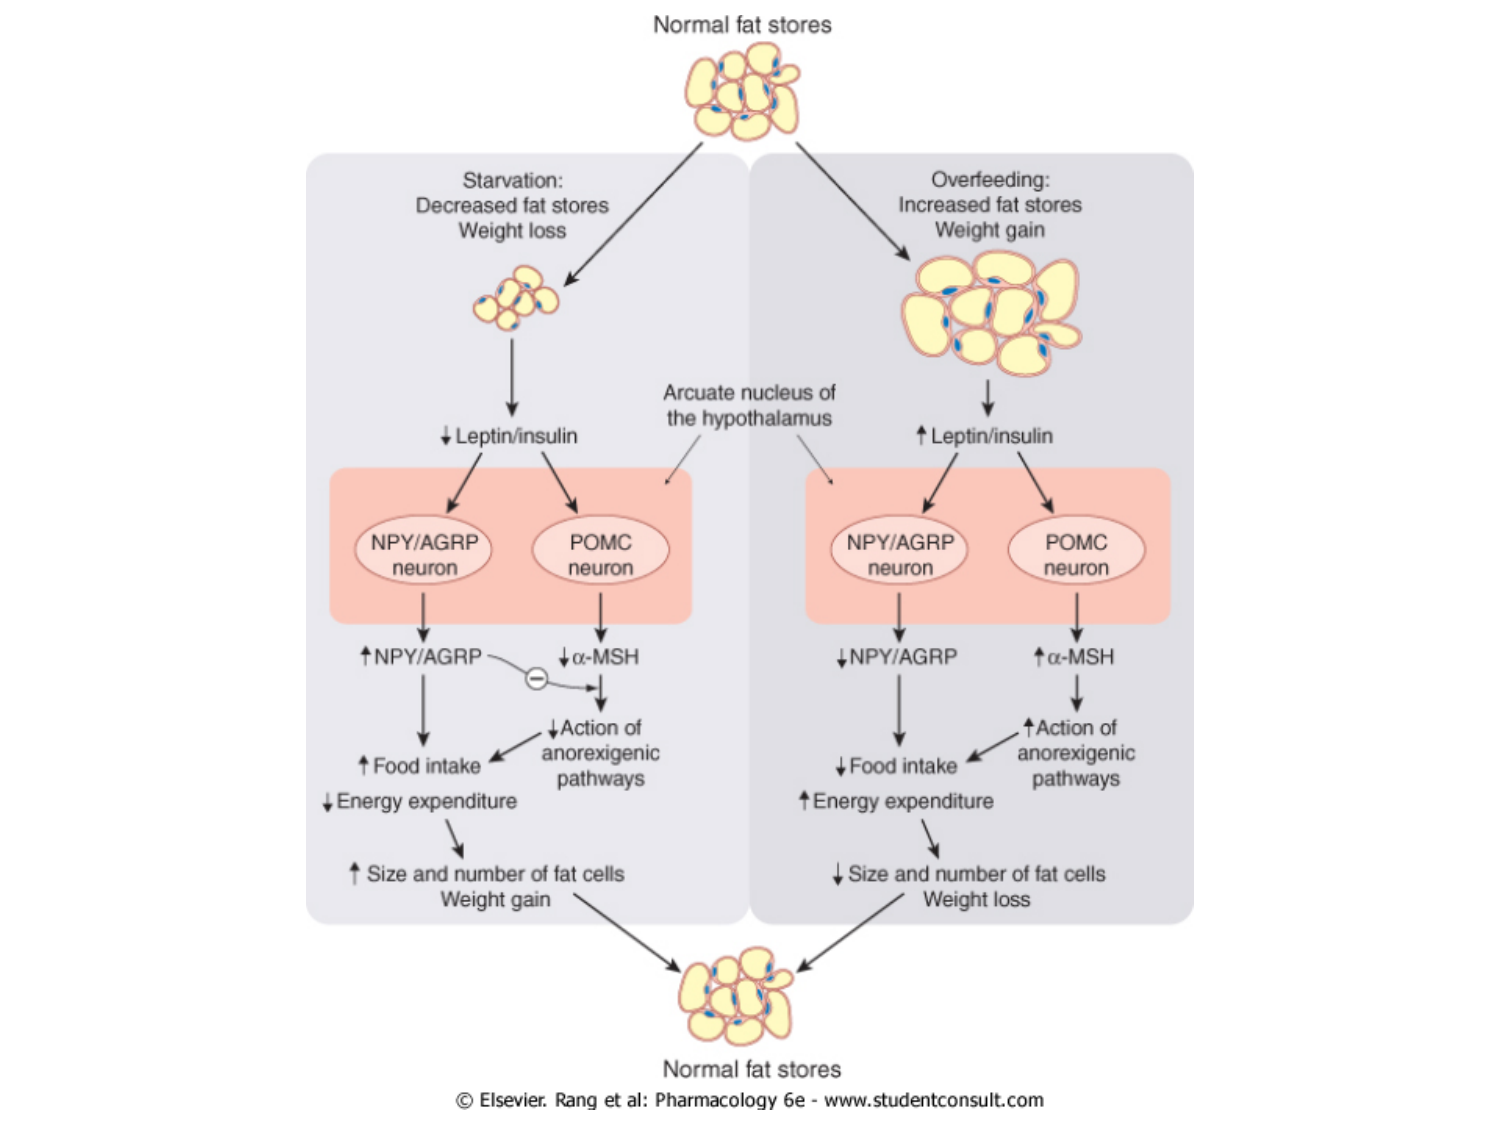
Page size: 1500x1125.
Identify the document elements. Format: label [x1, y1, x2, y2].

picture [305, 15, 1194, 1110]
